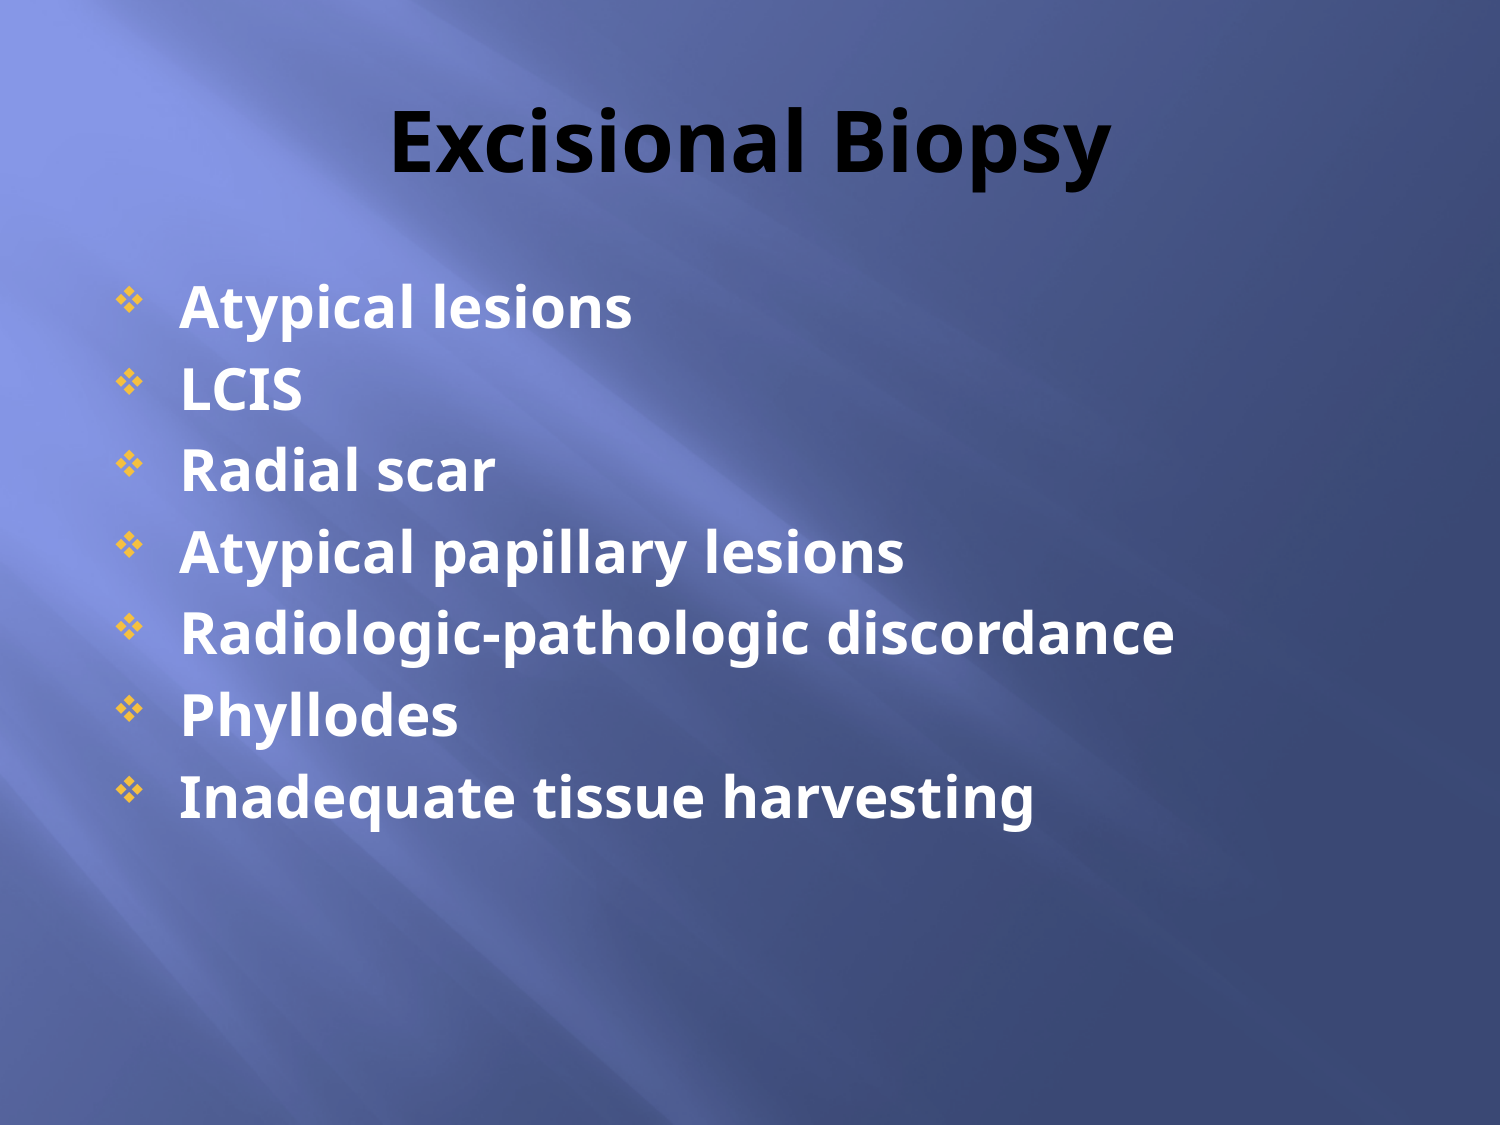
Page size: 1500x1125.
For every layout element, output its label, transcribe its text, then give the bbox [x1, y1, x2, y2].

list Atypical lesions LCIS Radial scar Atypical papillary lesions Radiologic-pathologic discordance Phyllodes Inadequate tissue harvesting [75, 262, 1425, 1035]
title Excisional Biopsy [75, 45, 1425, 233]
